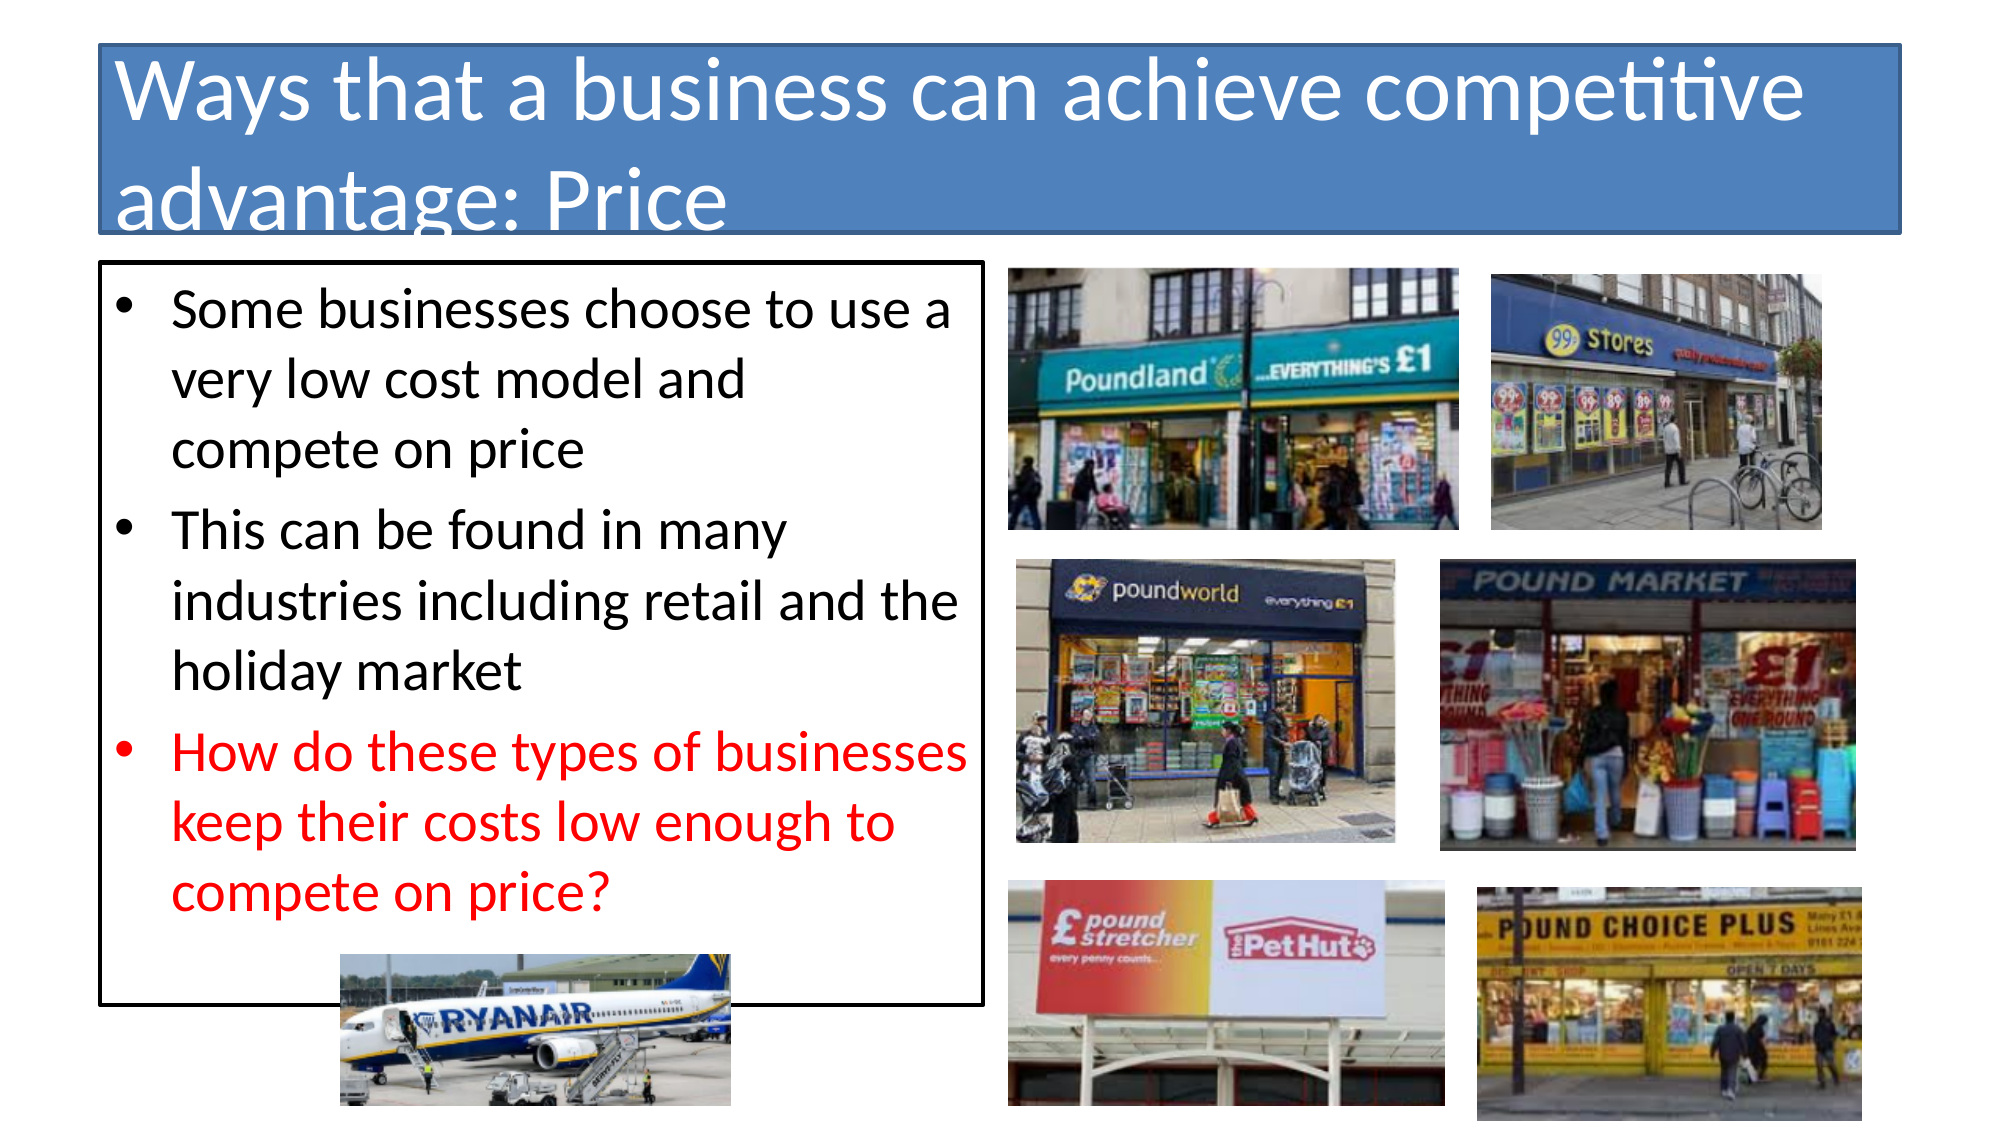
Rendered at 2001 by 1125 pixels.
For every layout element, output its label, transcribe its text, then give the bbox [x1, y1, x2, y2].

picture [340, 954, 732, 1106]
picture [1477, 887, 1863, 1121]
picture [1440, 559, 1857, 851]
picture [1016, 559, 1397, 844]
title Ways that a business can achieve competitive advantage: Price [98, 43, 1902, 235]
picture [1491, 274, 1822, 530]
list Some businesses choose to use a very low cost model and compete on price This can be found in many industries including retail and the holiday market How do these types of businesses keep their costs low enough to compete on price? [98, 260, 985, 1007]
picture [1007, 879, 1445, 1106]
picture [1007, 262, 1459, 530]
